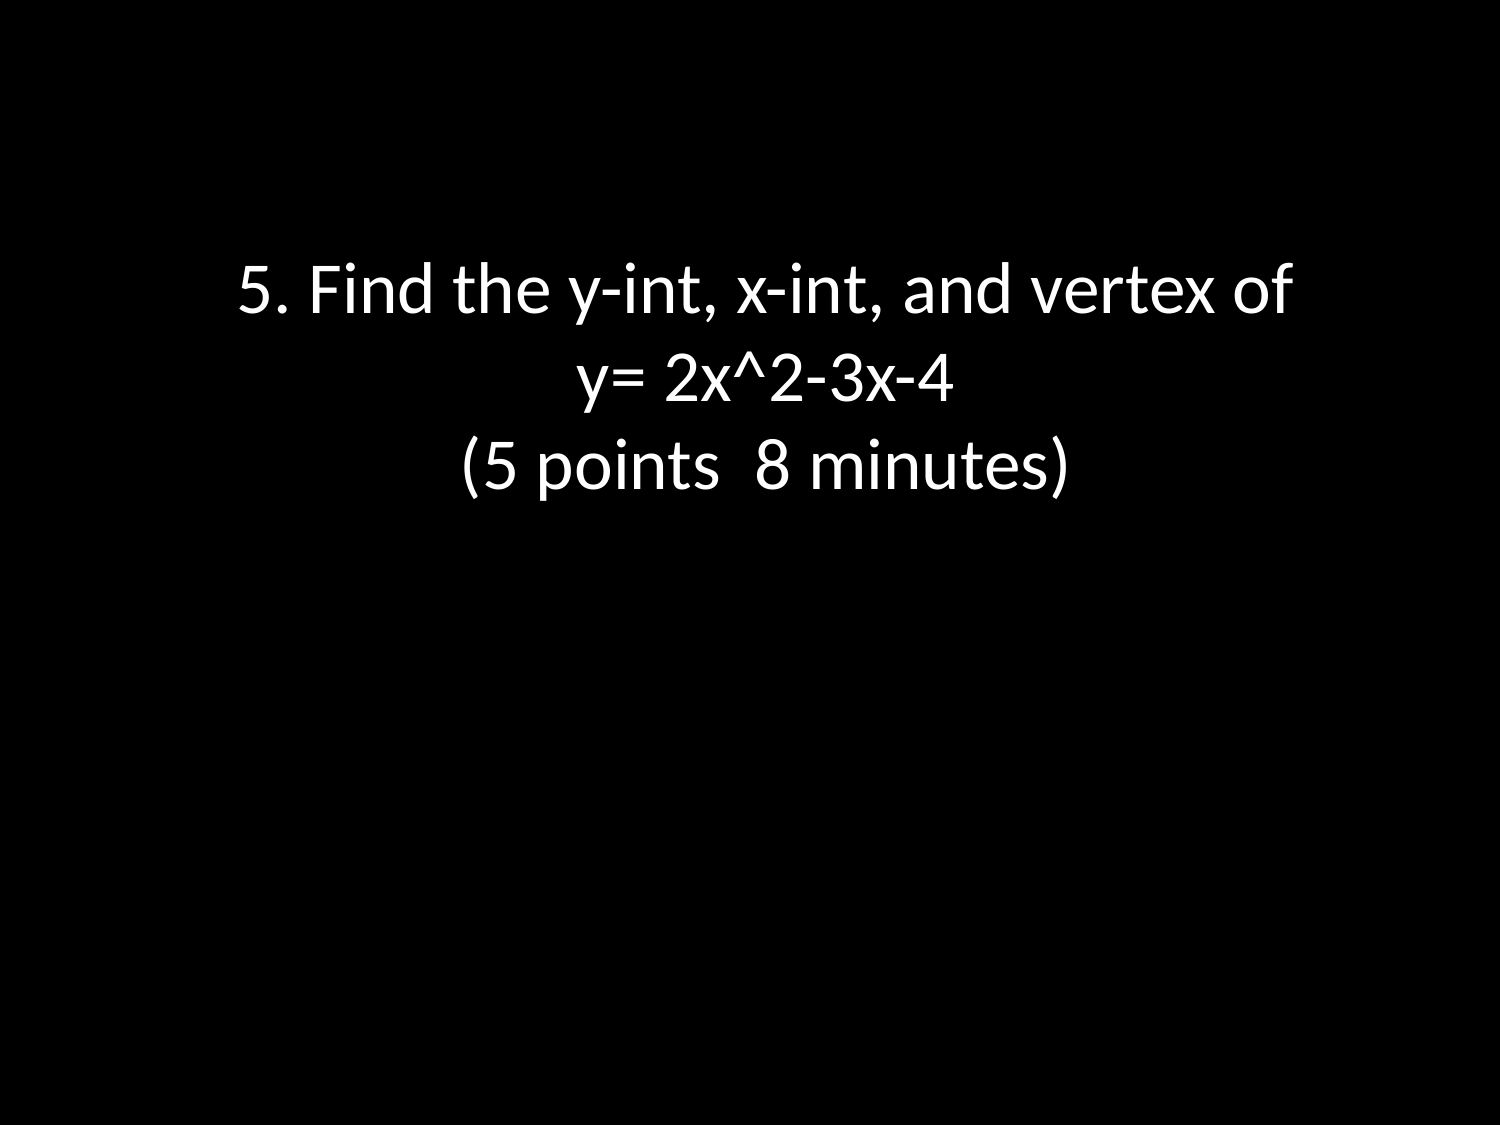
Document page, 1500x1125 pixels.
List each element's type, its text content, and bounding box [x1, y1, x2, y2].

title 5. Find the y-int, x-int, and vertex of y= 2x^2-3x-4 (5 points 8 minutes) [112, 230, 1420, 514]
